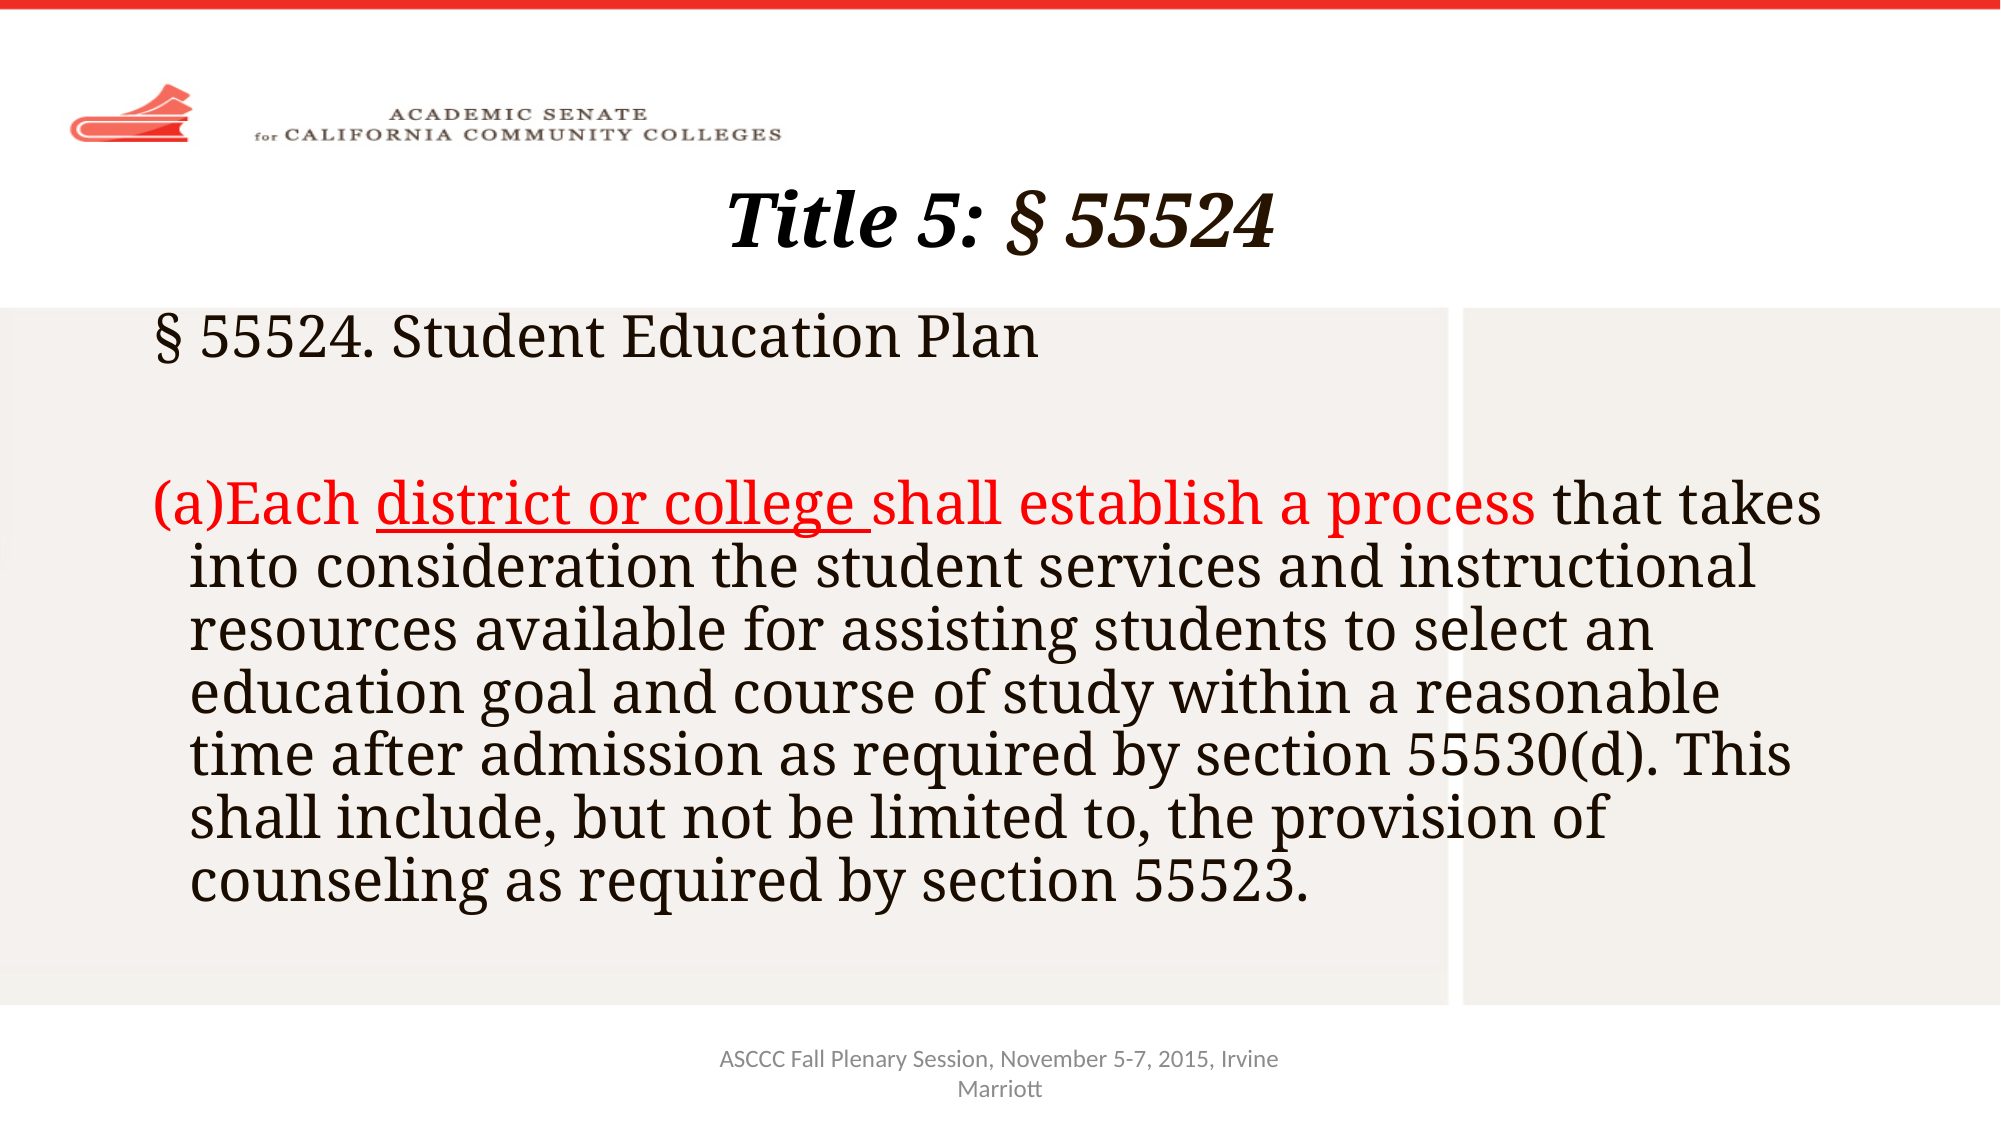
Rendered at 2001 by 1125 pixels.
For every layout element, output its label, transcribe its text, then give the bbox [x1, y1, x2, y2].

title Title 5: § 55524 [137, 148, 1863, 299]
picture [0, 0, 2001, 1125]
list § 55524. Student Education Plan Each district or college shall establish a process that takes into consideration the student services and instructional resources available for assisting students to select an education goal and course of study within a reasonable time after admission as required by section 55530(d). This shall include, but not be limited to, the provision of counseling as required by section 55523. [137, 299, 1863, 1014]
footer ASCCC Fall Plenary Session, November 5-7, 2015, Irvine Marriott [662, 1042, 1338, 1103]
